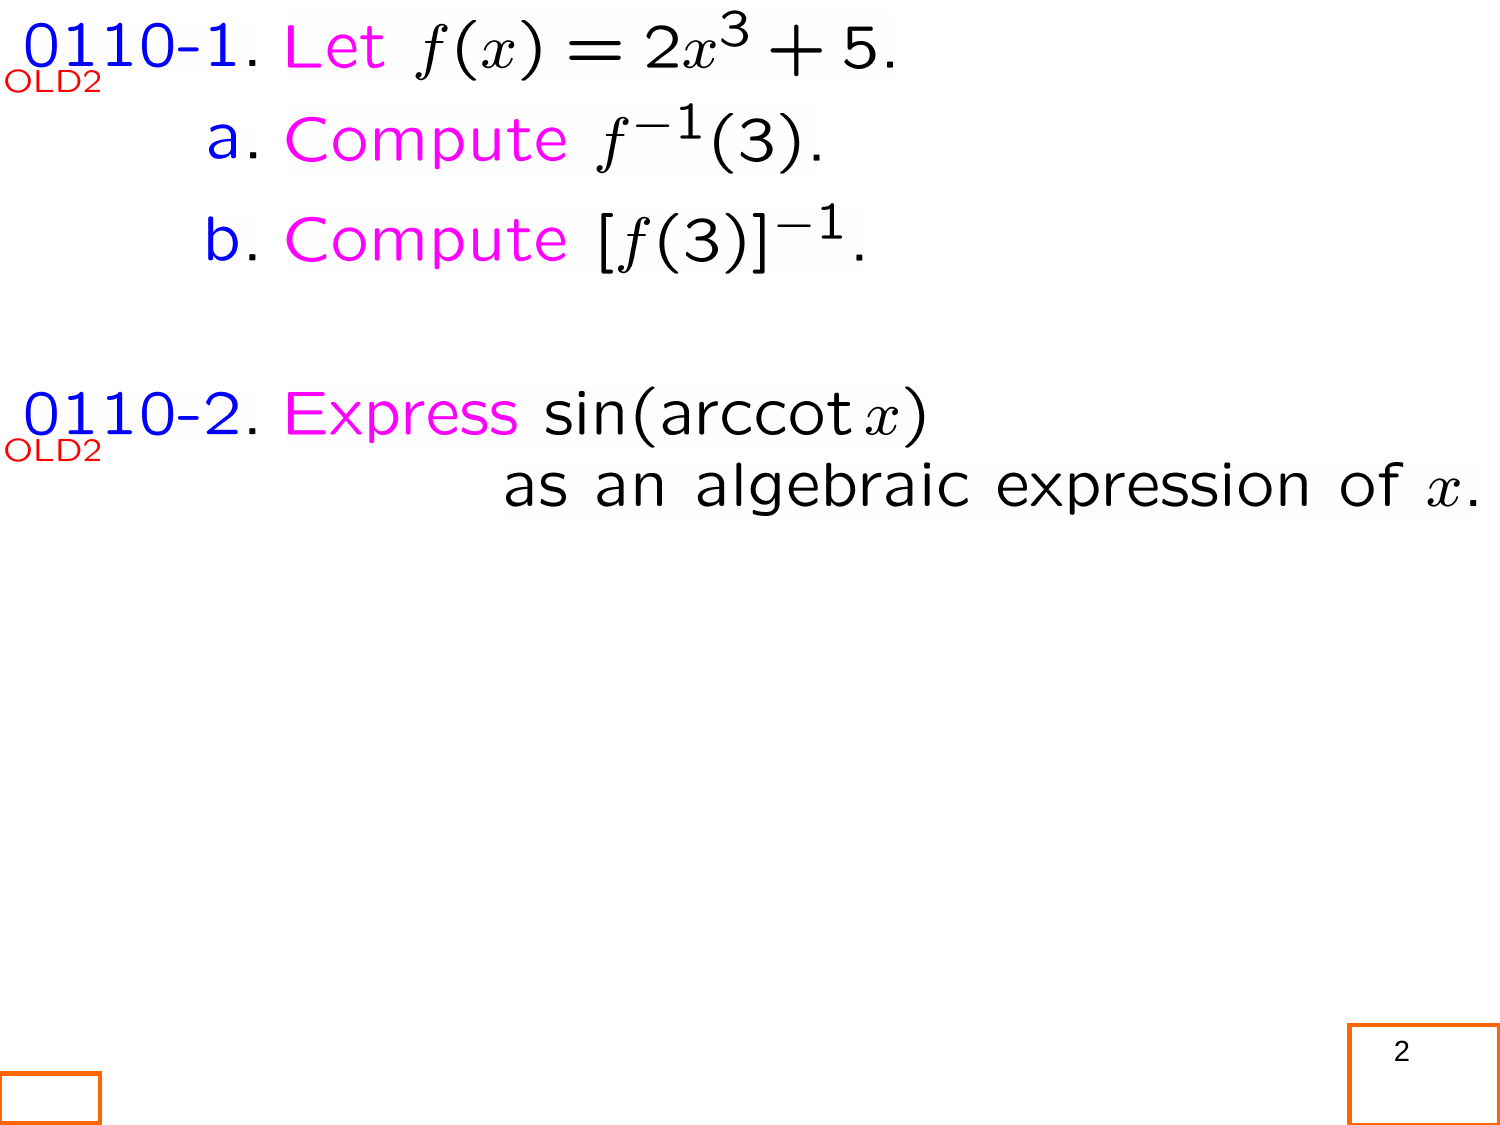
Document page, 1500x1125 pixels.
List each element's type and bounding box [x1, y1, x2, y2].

picture [4, 390, 258, 464]
picture [285, 10, 895, 82]
picture [207, 213, 258, 261]
picture [503, 459, 1478, 519]
picture [4, 22, 258, 94]
picture [285, 386, 925, 450]
picture [285, 203, 863, 276]
text_box [0, 1073, 100, 1124]
picture [285, 103, 820, 176]
picture [207, 123, 258, 159]
text_box [1349, 1025, 1500, 1125]
